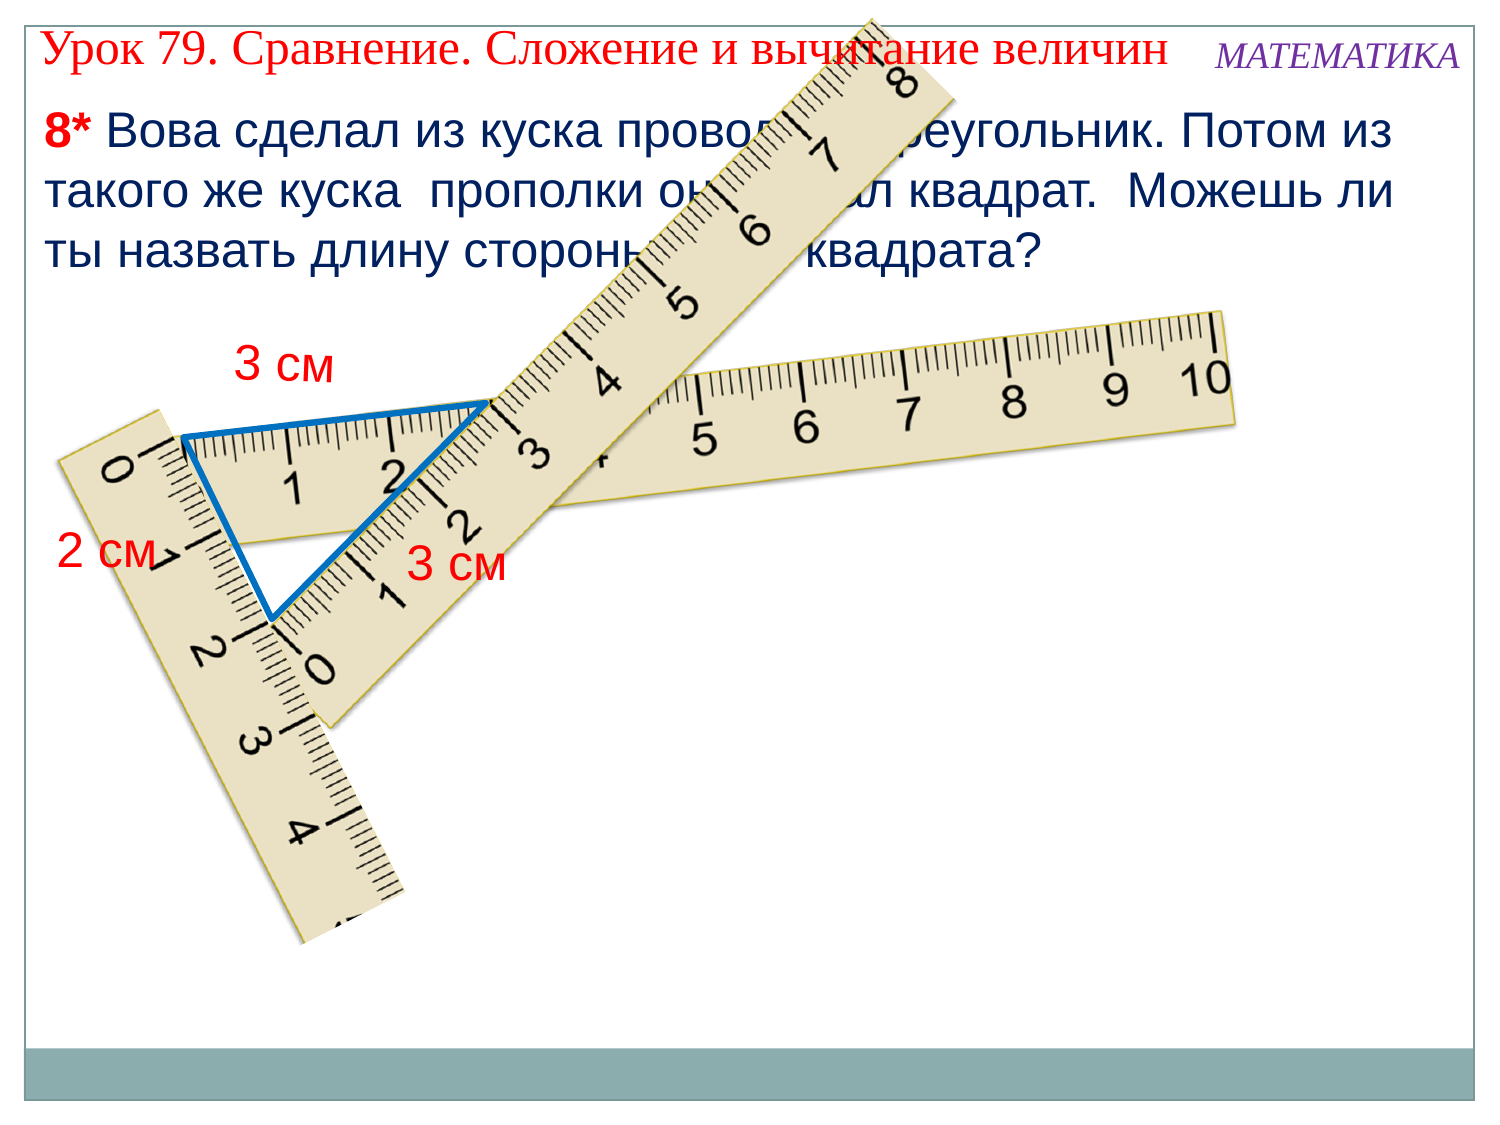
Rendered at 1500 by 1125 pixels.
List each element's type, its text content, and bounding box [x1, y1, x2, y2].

text_box МАТЕМАТИКА [1200, 23, 1476, 84]
text_box 2 см [41, 510, 184, 585]
text_box 8* Вова сделал из куска проволоки треугольник. Потом из такого же куска прополки он сделал квадрат. Можешь ли ты назвать длину стороны этого квадрата? [29, 89, 797, 285]
text_box Урок 79. Сравнение. Сложение и вычитание величин [23, 7, 1199, 82]
text_box [217, 509, 382, 608]
text_box 3 см [391, 522, 534, 598]
text_box 8* Вова сделал из куска проволоки треугольник. Потом из такого же куска прополки он сделал квадрат. Можешь ли ты назвать длину стороны этого квадрата? [783, 89, 1483, 285]
picture [0, 82, 1239, 948]
